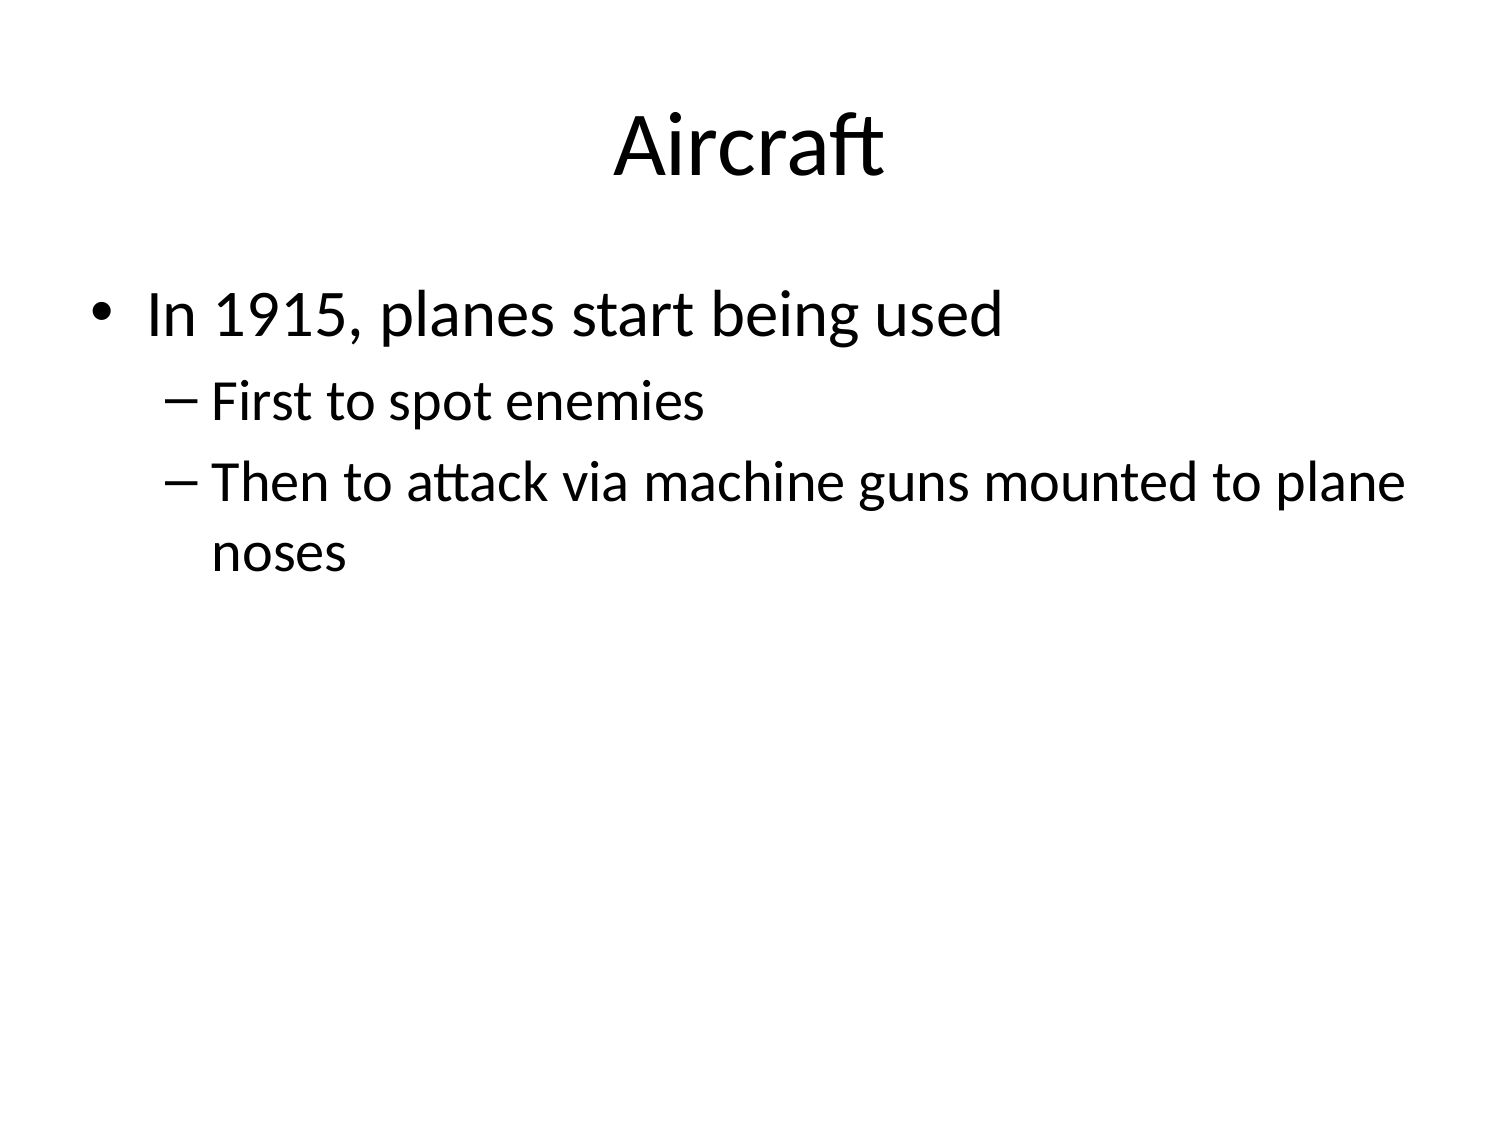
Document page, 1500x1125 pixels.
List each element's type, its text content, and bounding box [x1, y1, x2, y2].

title Aircraft [75, 45, 1425, 233]
list In 1915, planes start being used First to spot enemies Then to attack via machine guns mounted to plane noses [75, 262, 1425, 1005]
